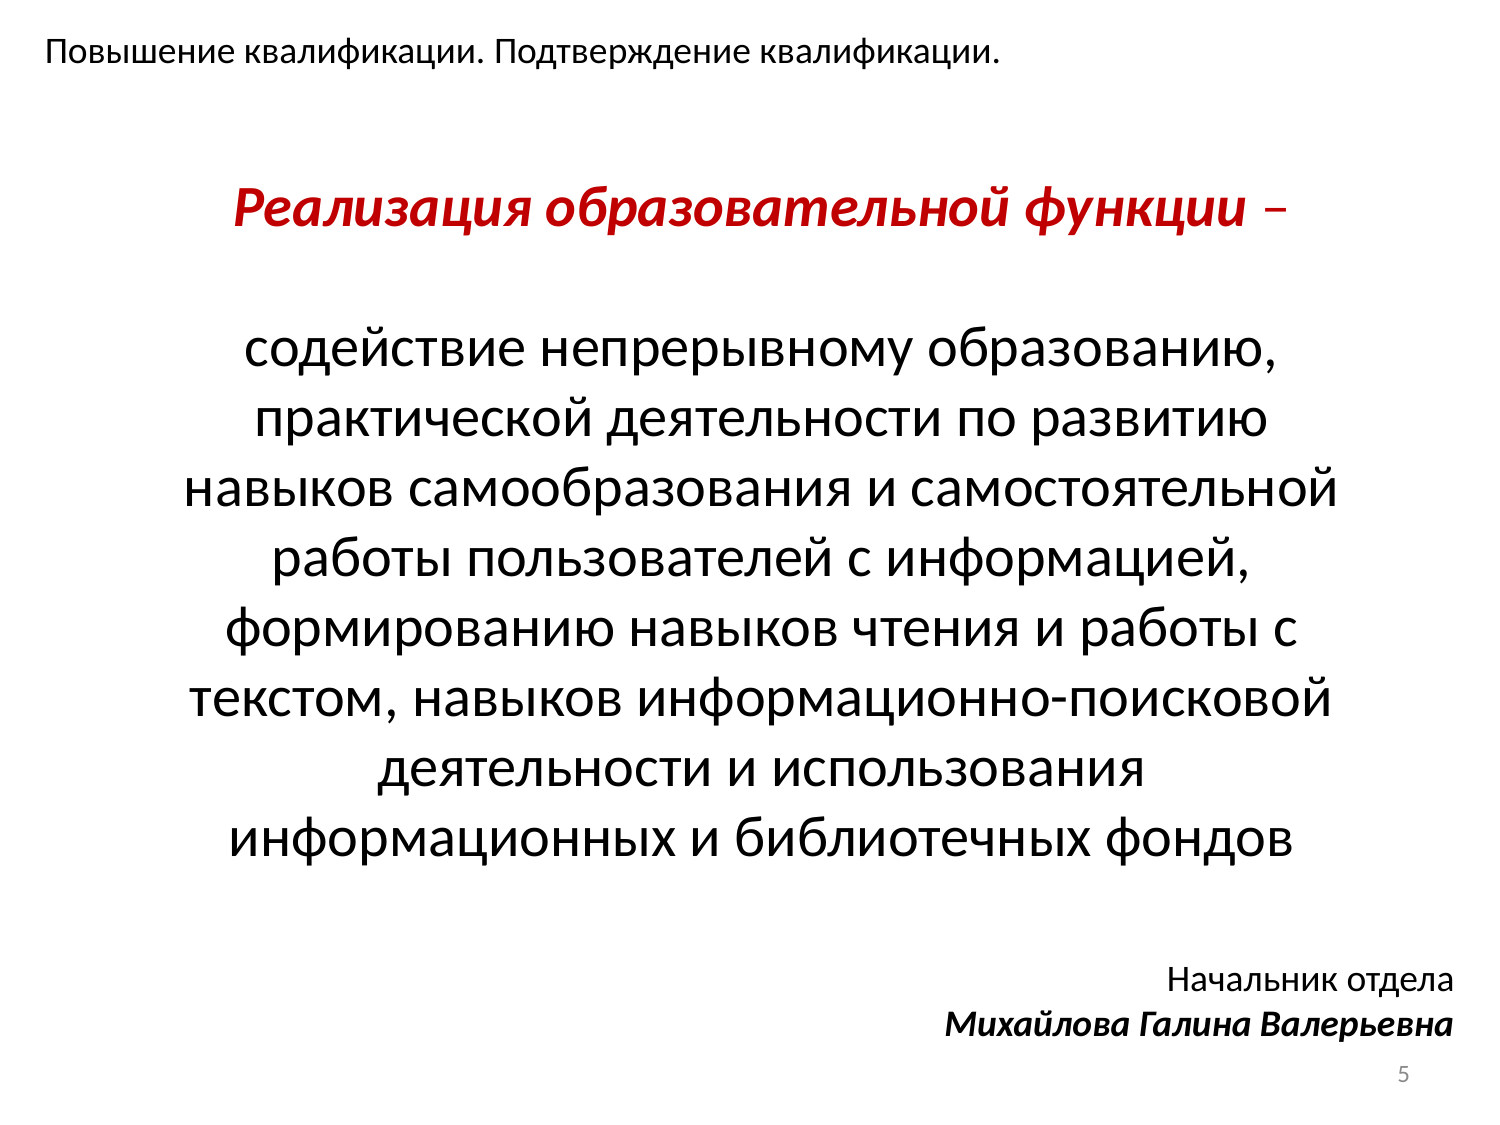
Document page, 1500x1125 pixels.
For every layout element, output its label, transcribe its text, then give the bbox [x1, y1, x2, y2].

text_box Реализация образовательной функции – содействие непрерывному образованию, практической деятельности по развитию навыков самообразования и самостоятельной работы пользователей с информацией, формированию навыков чтения и работы с текстом, навыков информационно-поисковой деятельности и использования информационных и библиотечных фондов [159, 160, 1365, 876]
text_box Повышение квалификации. Подтверждение квалификации. [30, 19, 1018, 79]
slide_number 5 [1074, 1042, 1425, 1103]
text_box Начальник отдела Михайлова Галина Валерьевна [736, 946, 1487, 1052]
